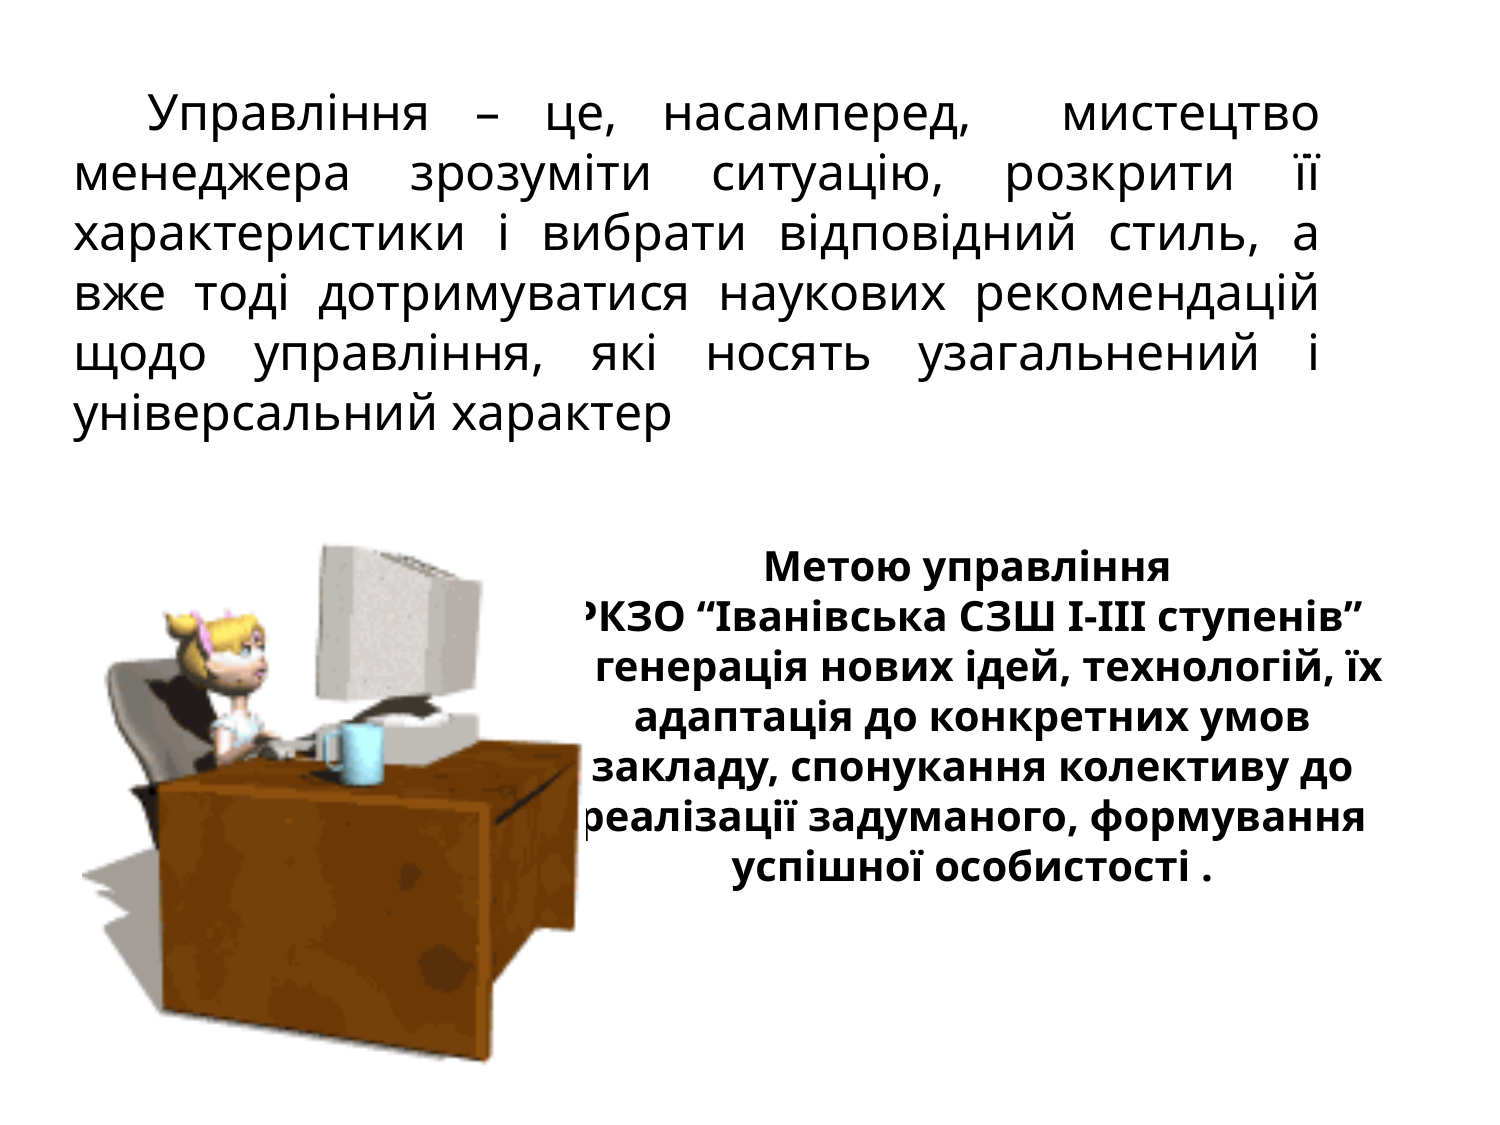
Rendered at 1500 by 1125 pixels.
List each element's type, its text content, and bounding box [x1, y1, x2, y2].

text_box Управління – це, насамперед, мистецтво менеджера зрозуміти ситуацію, розкрити її характеристики і вибрати відповідний стиль, а вже тоді дотримуватися наукових рекомендацій щодо управління, які носять узагальнений і універсальний характер [58, 72, 1336, 568]
picture [81, 527, 587, 1070]
title Метою управління РКЗО “Іванівська СЗШ І-ІІІ ступенів” є генерація нових ідей, технологій, їх адаптація до конкретних умов закладу, спонукання колективу до реалізації задуманого, формування успішної особистості . [591, 468, 1407, 961]
